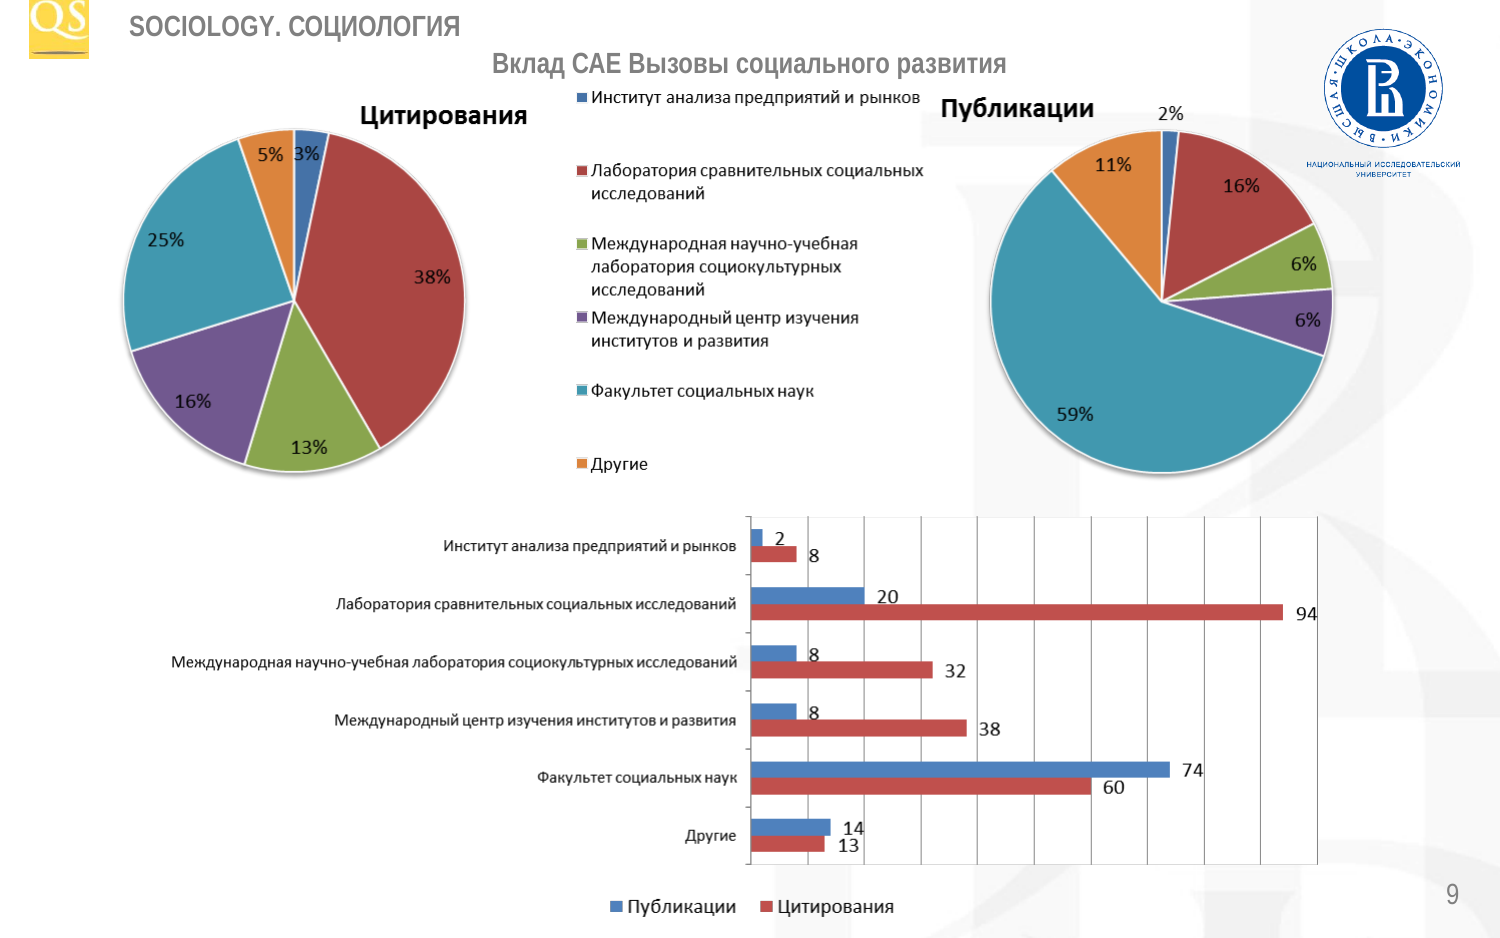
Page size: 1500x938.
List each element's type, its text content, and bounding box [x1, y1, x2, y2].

text_box Sociology. Социология [114, 0, 630, 50]
picture [0, 0, 1500, 938]
text_box Вклад САЕ Вызовы социального развития [359, 36, 1141, 79]
